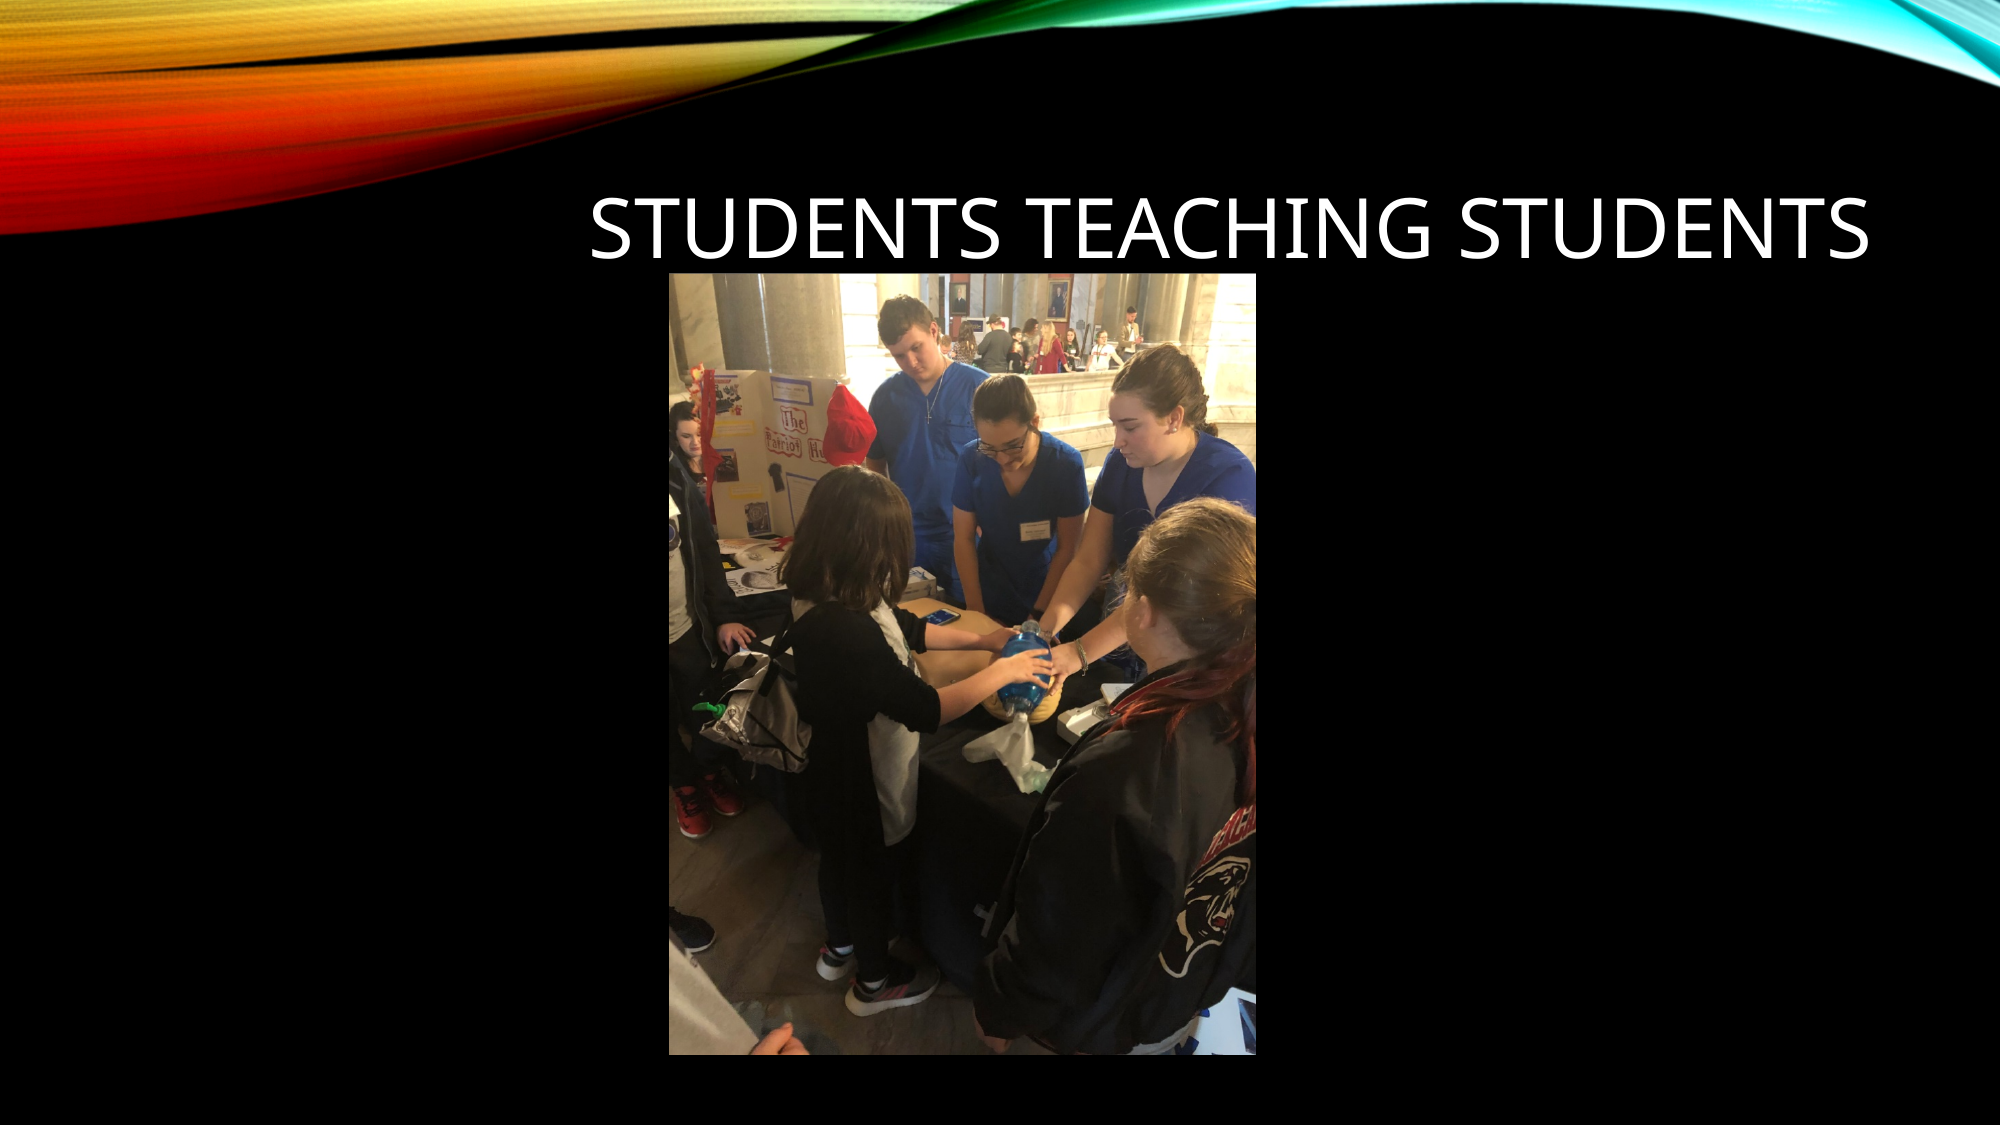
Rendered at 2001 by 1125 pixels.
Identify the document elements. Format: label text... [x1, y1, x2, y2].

title Students Teaching students [474, 125, 1888, 338]
picture [0, 0, 2000, 237]
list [570, 370, 1353, 958]
picture [669, 275, 1256, 370]
picture [669, 958, 1256, 1054]
